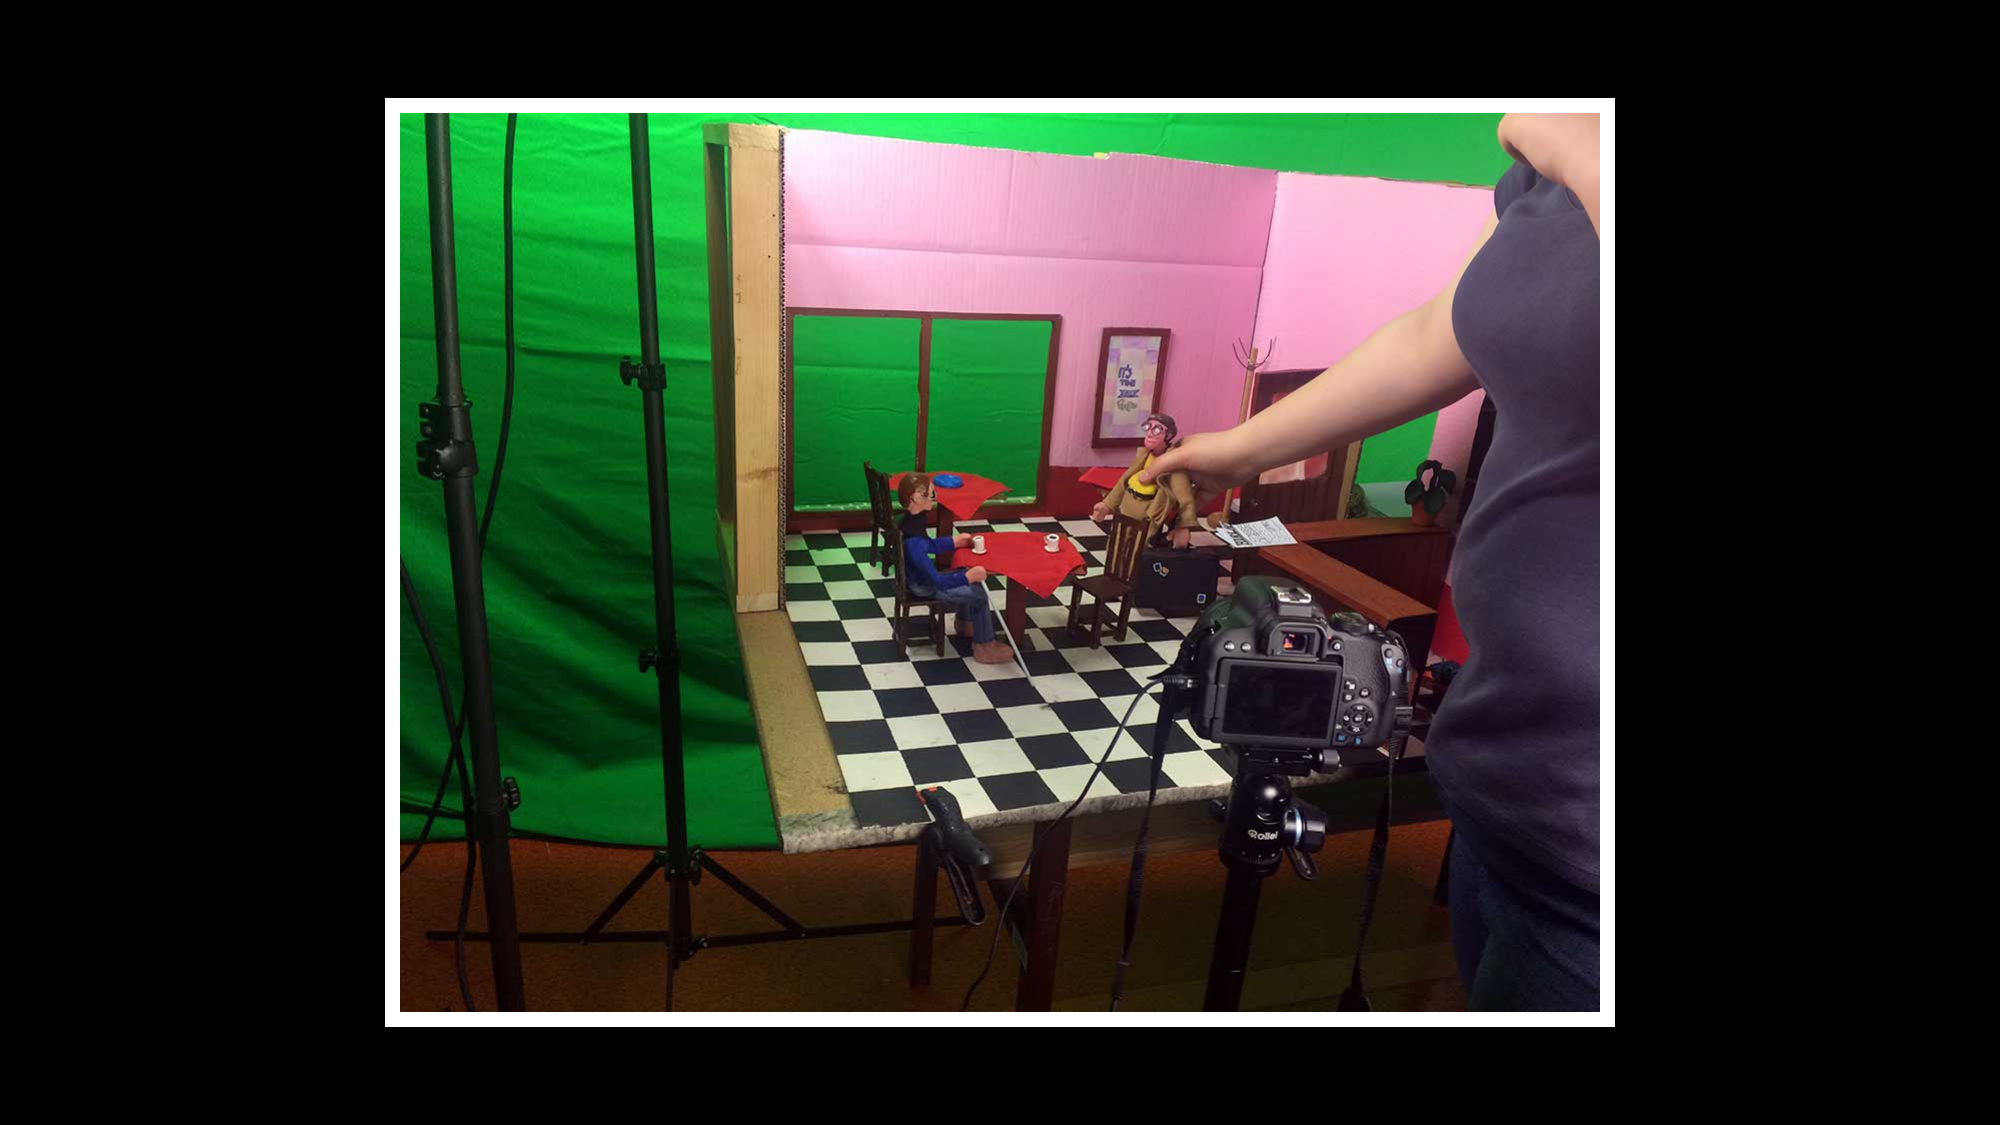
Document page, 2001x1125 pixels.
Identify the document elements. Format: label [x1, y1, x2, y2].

picture [399, 112, 1600, 1013]
